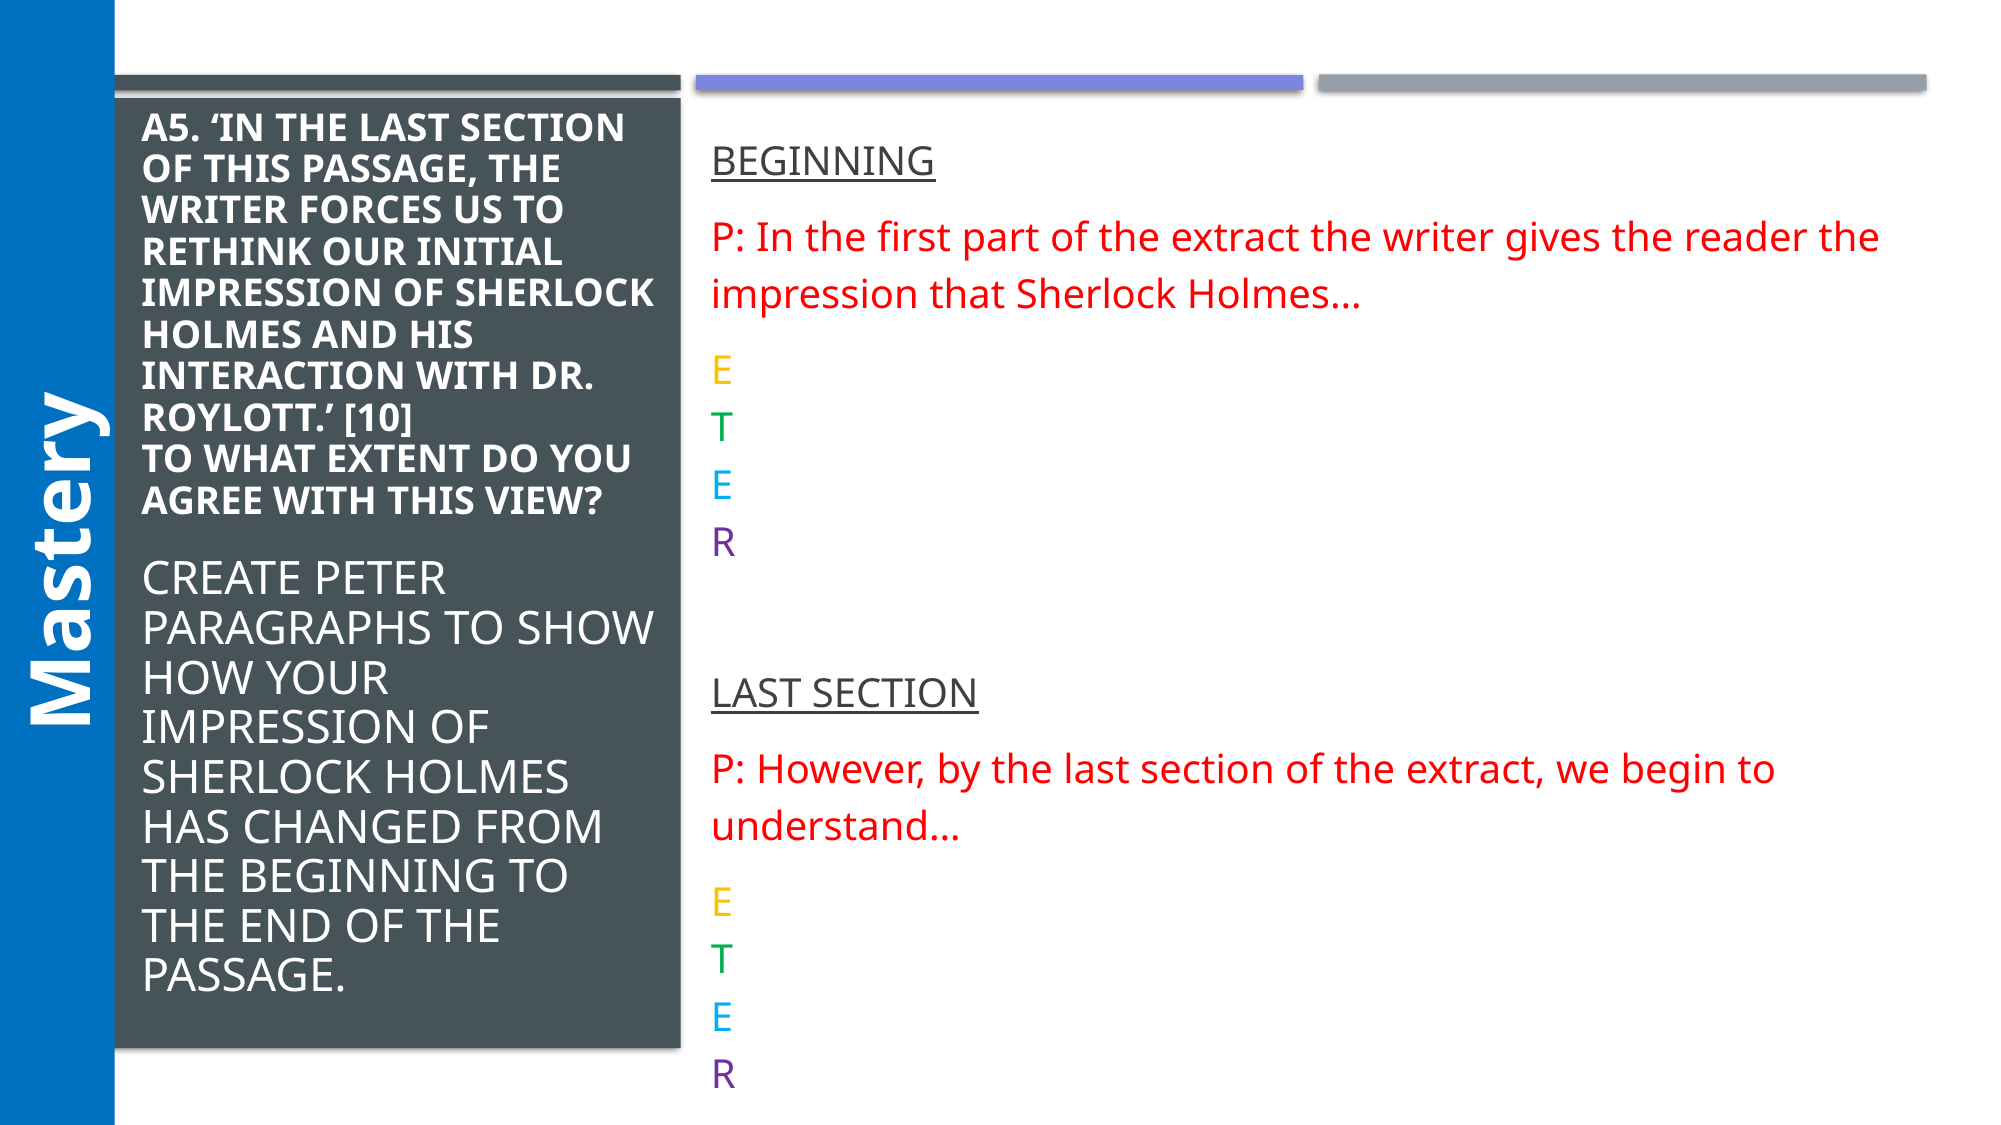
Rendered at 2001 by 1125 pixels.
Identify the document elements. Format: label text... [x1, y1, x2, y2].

text_box [695, 74, 1304, 91]
text_box [1318, 73, 1928, 92]
text_box [115, 74, 682, 92]
list BEGINNING P: In the first part of the extract the writer gives the reader the impression that Sherlock Holmes… E T E R LAST SECTION P: However, by the last section of the extract, we begin to understand… E T E R [695, 113, 1983, 1110]
text_box [115, 97, 682, 1049]
text_box Mastery [0, 0, 115, 1125]
title A5. ‘In the last section of this passage, the writer forces us to rethink our initial impression of Sherlock Holmes and his interaction with Dr. Roylott.’ [10] To what extent do you agree with this view? Create PETER Paragraphs to show how your impression of Sherlock Holmes has changed from the beginning to the end of the passage. [126, 98, 681, 1049]
text_box [115, 0, 2000, 1125]
